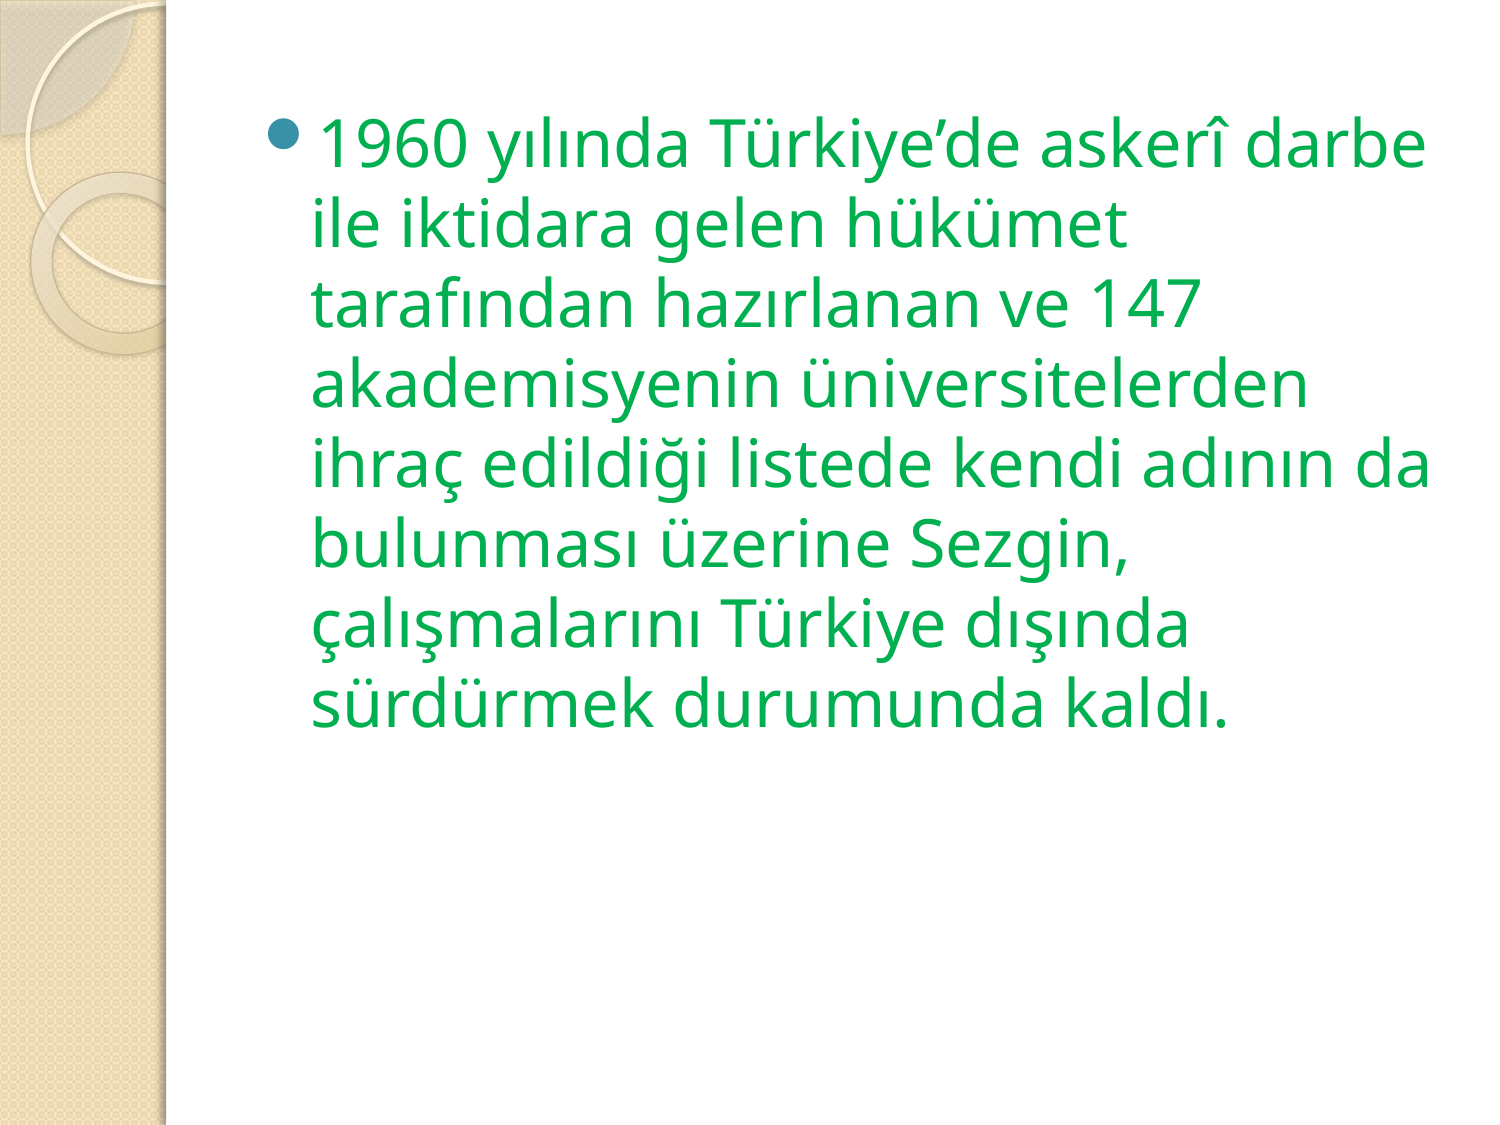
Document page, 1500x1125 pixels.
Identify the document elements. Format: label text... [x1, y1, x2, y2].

list 1960 yılında Türkiye’de askerî darbe ile iktidara gelen hükümet tarafından hazırlanan ve 147 akademisyenin üniversitelerden ihraç edildiği listede kendi adının da bulunması üzerine Sezgin, çalışmalarını Türkiye dışında sürdürmek durumunda kaldı. [235, 93, 1466, 1025]
